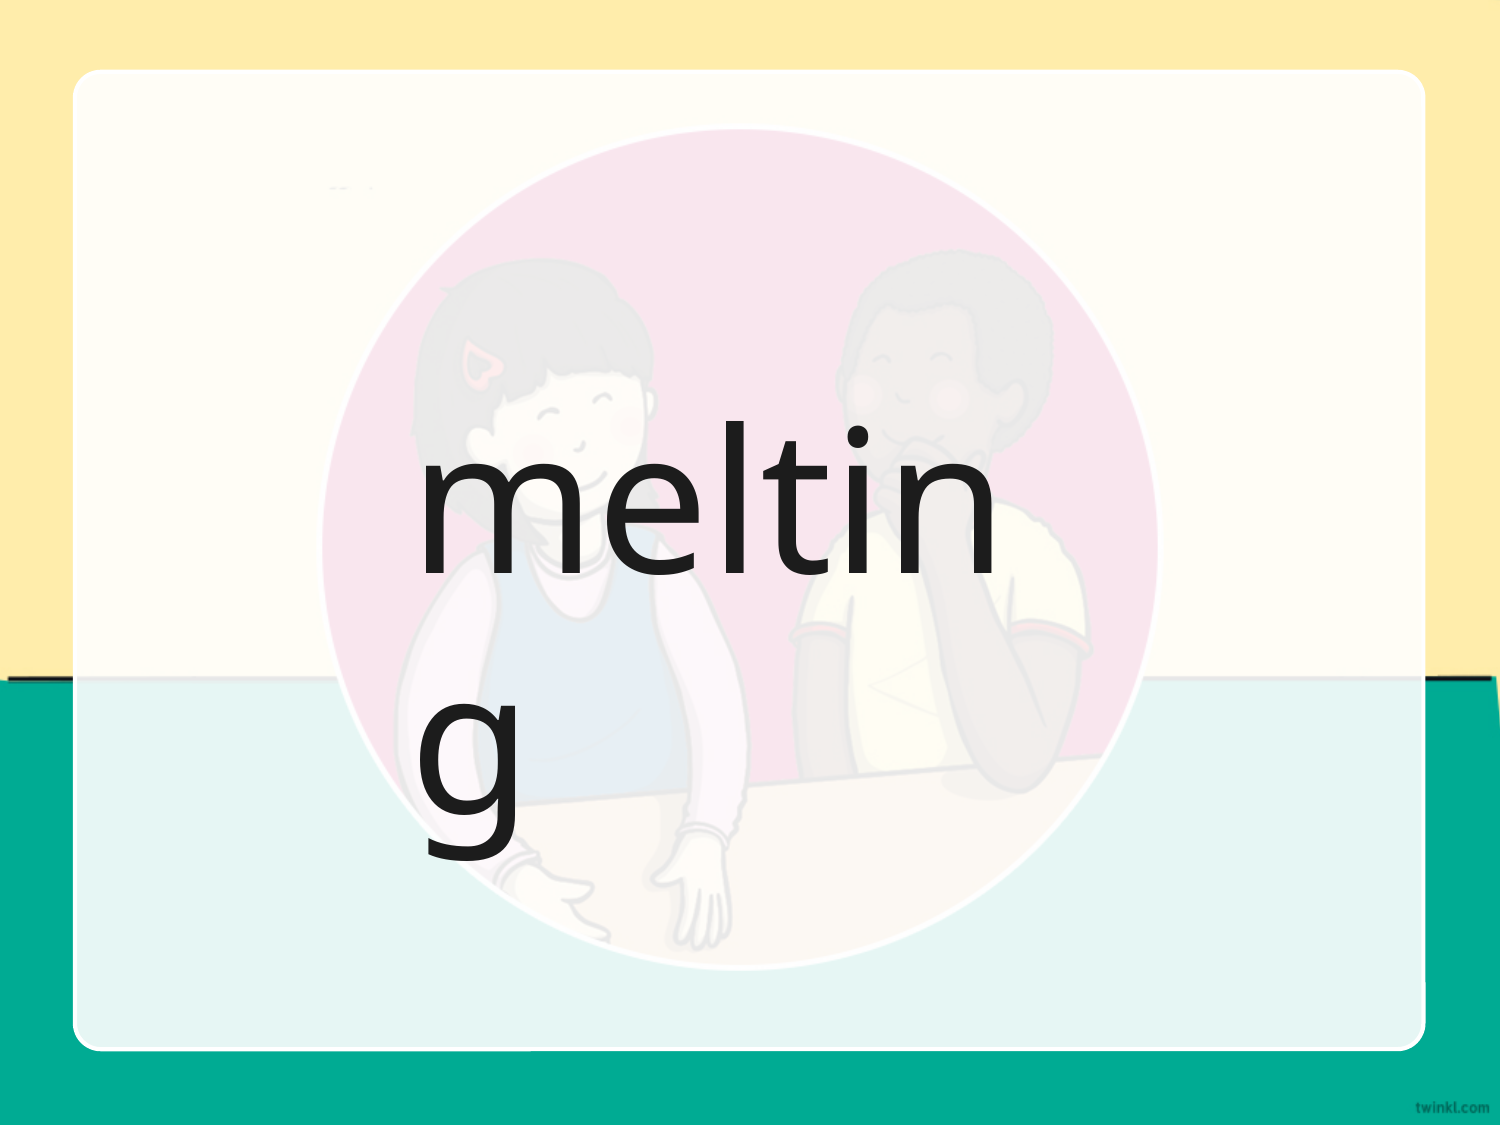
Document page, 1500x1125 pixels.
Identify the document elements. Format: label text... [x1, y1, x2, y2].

text_box melting [394, 366, 1106, 862]
picture [0, 0, 1500, 1125]
